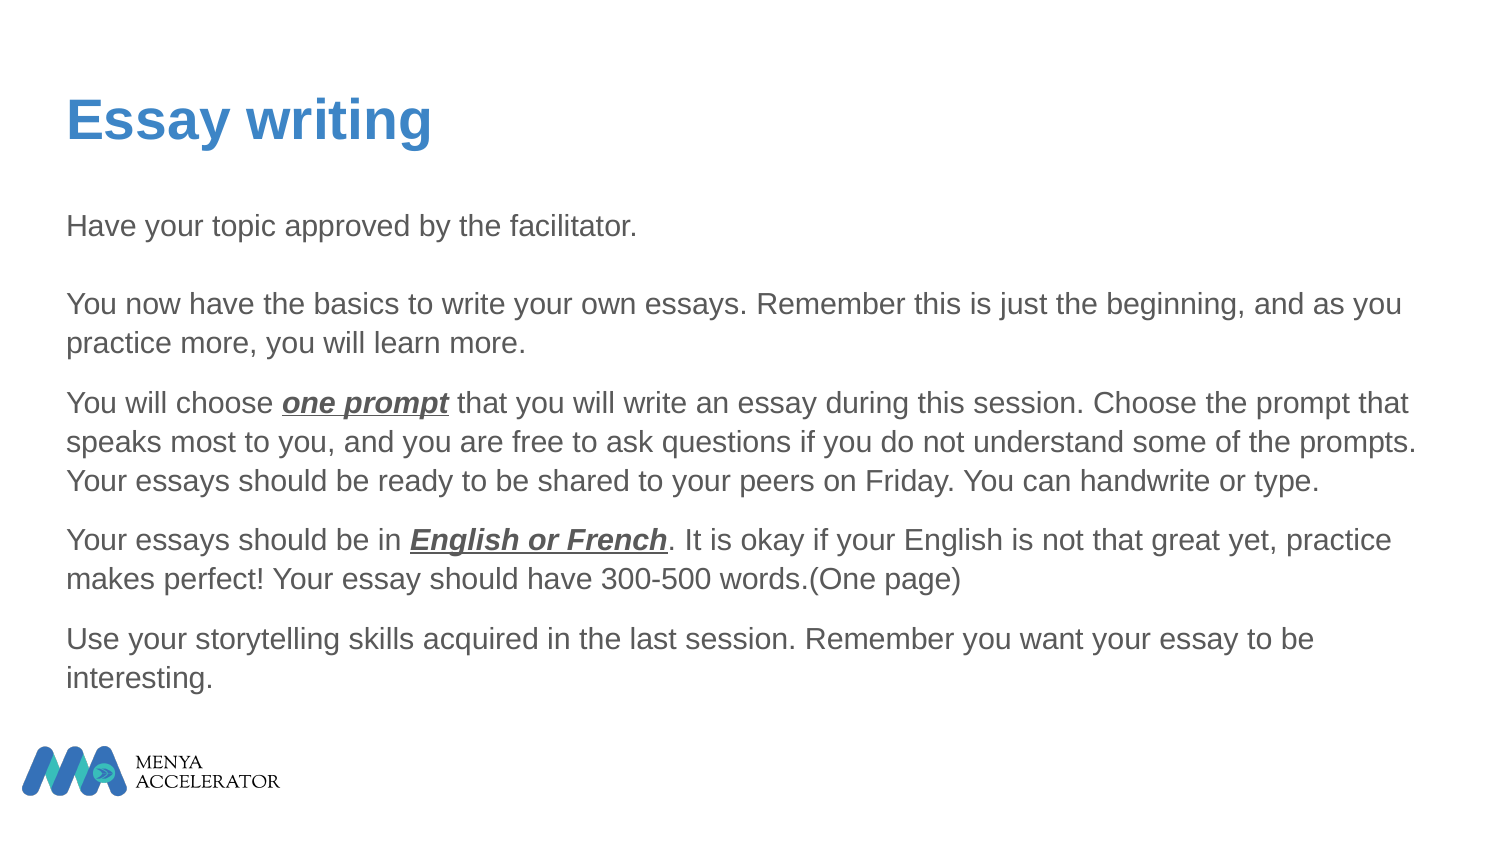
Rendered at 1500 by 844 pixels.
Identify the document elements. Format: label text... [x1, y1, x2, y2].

title Essay writing [51, 72, 1449, 167]
picture [0, 698, 302, 844]
list Have your topic approved by the facilitator. You now have the basics to write your own essays. Remember this is just the beginning, and as you practice more, you will learn more. You will choose one prompt that you will write an essay during this session. Choose the prompt that speaks most to you, and you are free to ask questions if you do not understand some of the prompts. Your essays should be ready to be shared to your peers on Friday. You can handwrite or type. Your essays should be in English or French. It is okay if your English is not that great yet, practice makes perfect! Your essay should have 300-500 words.(One page) Use your storytelling skills acquired in the last session. Remember you want your essay to be interesting. [51, 189, 1449, 750]
